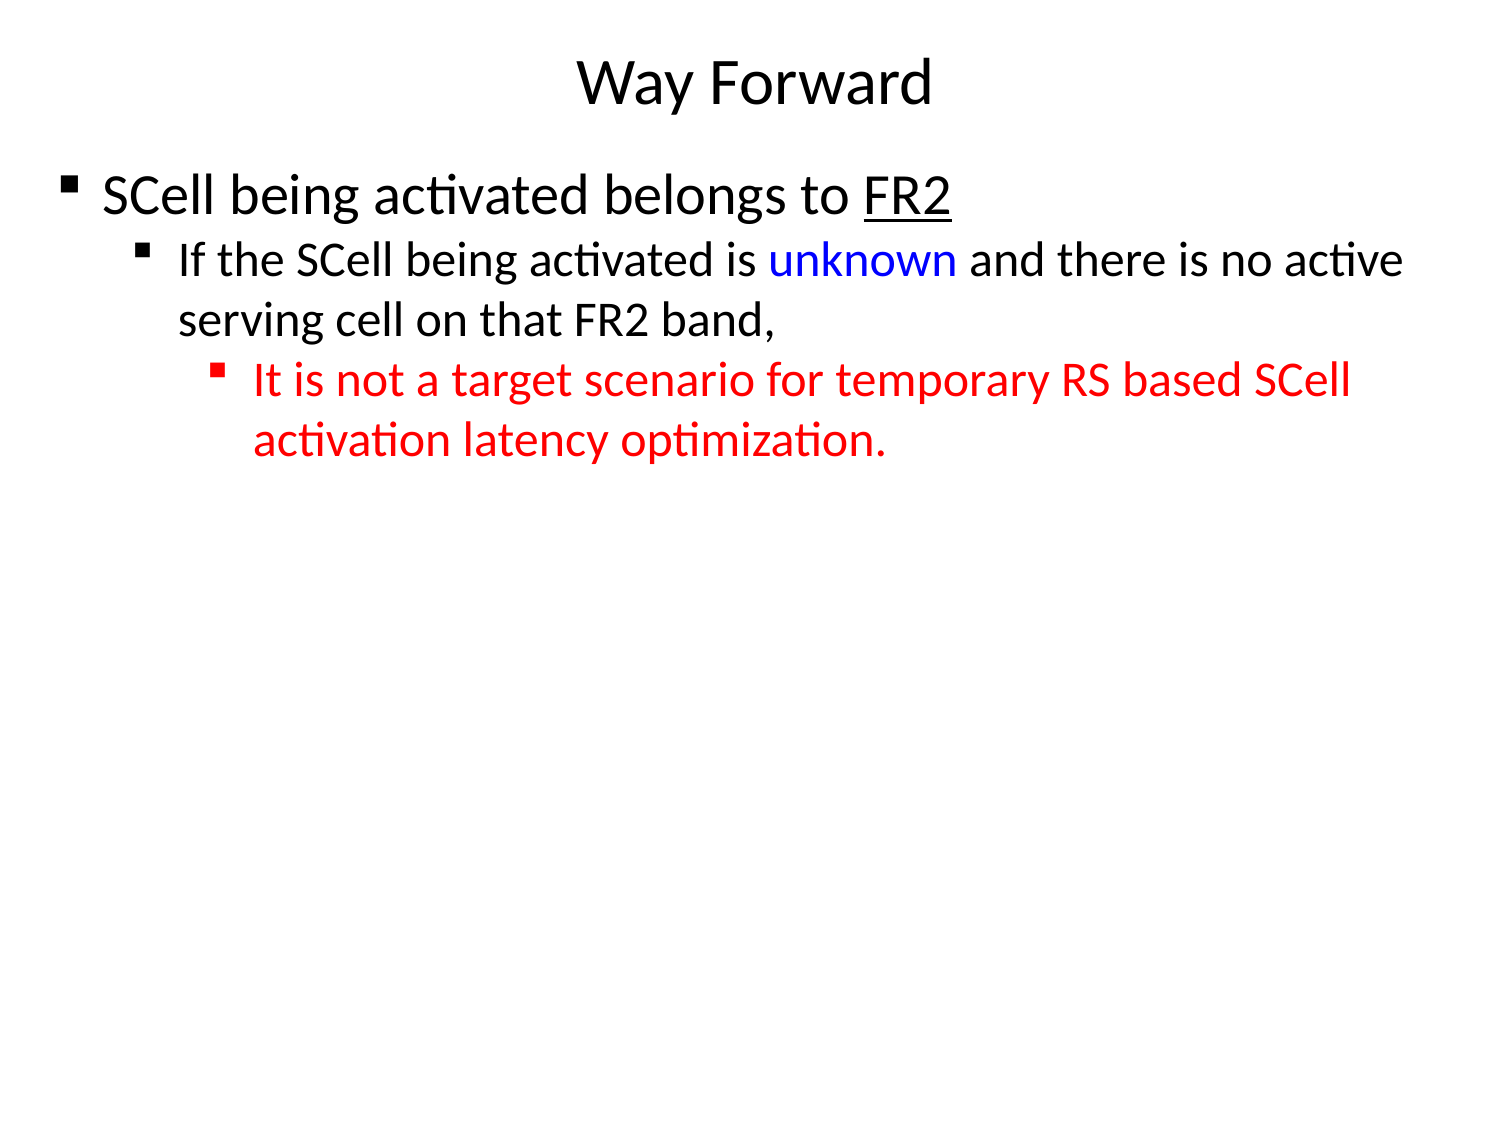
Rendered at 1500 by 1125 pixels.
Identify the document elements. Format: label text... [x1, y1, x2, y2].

title Way Forward [53, 0, 1459, 149]
text_box SCell being activated belongs to FR2 If the SCell being activated is unknown and there is no active serving cell on that FR2 band, It is not a target scenario for temporary RS based SCell activation latency optimization. [41, 149, 1459, 474]
